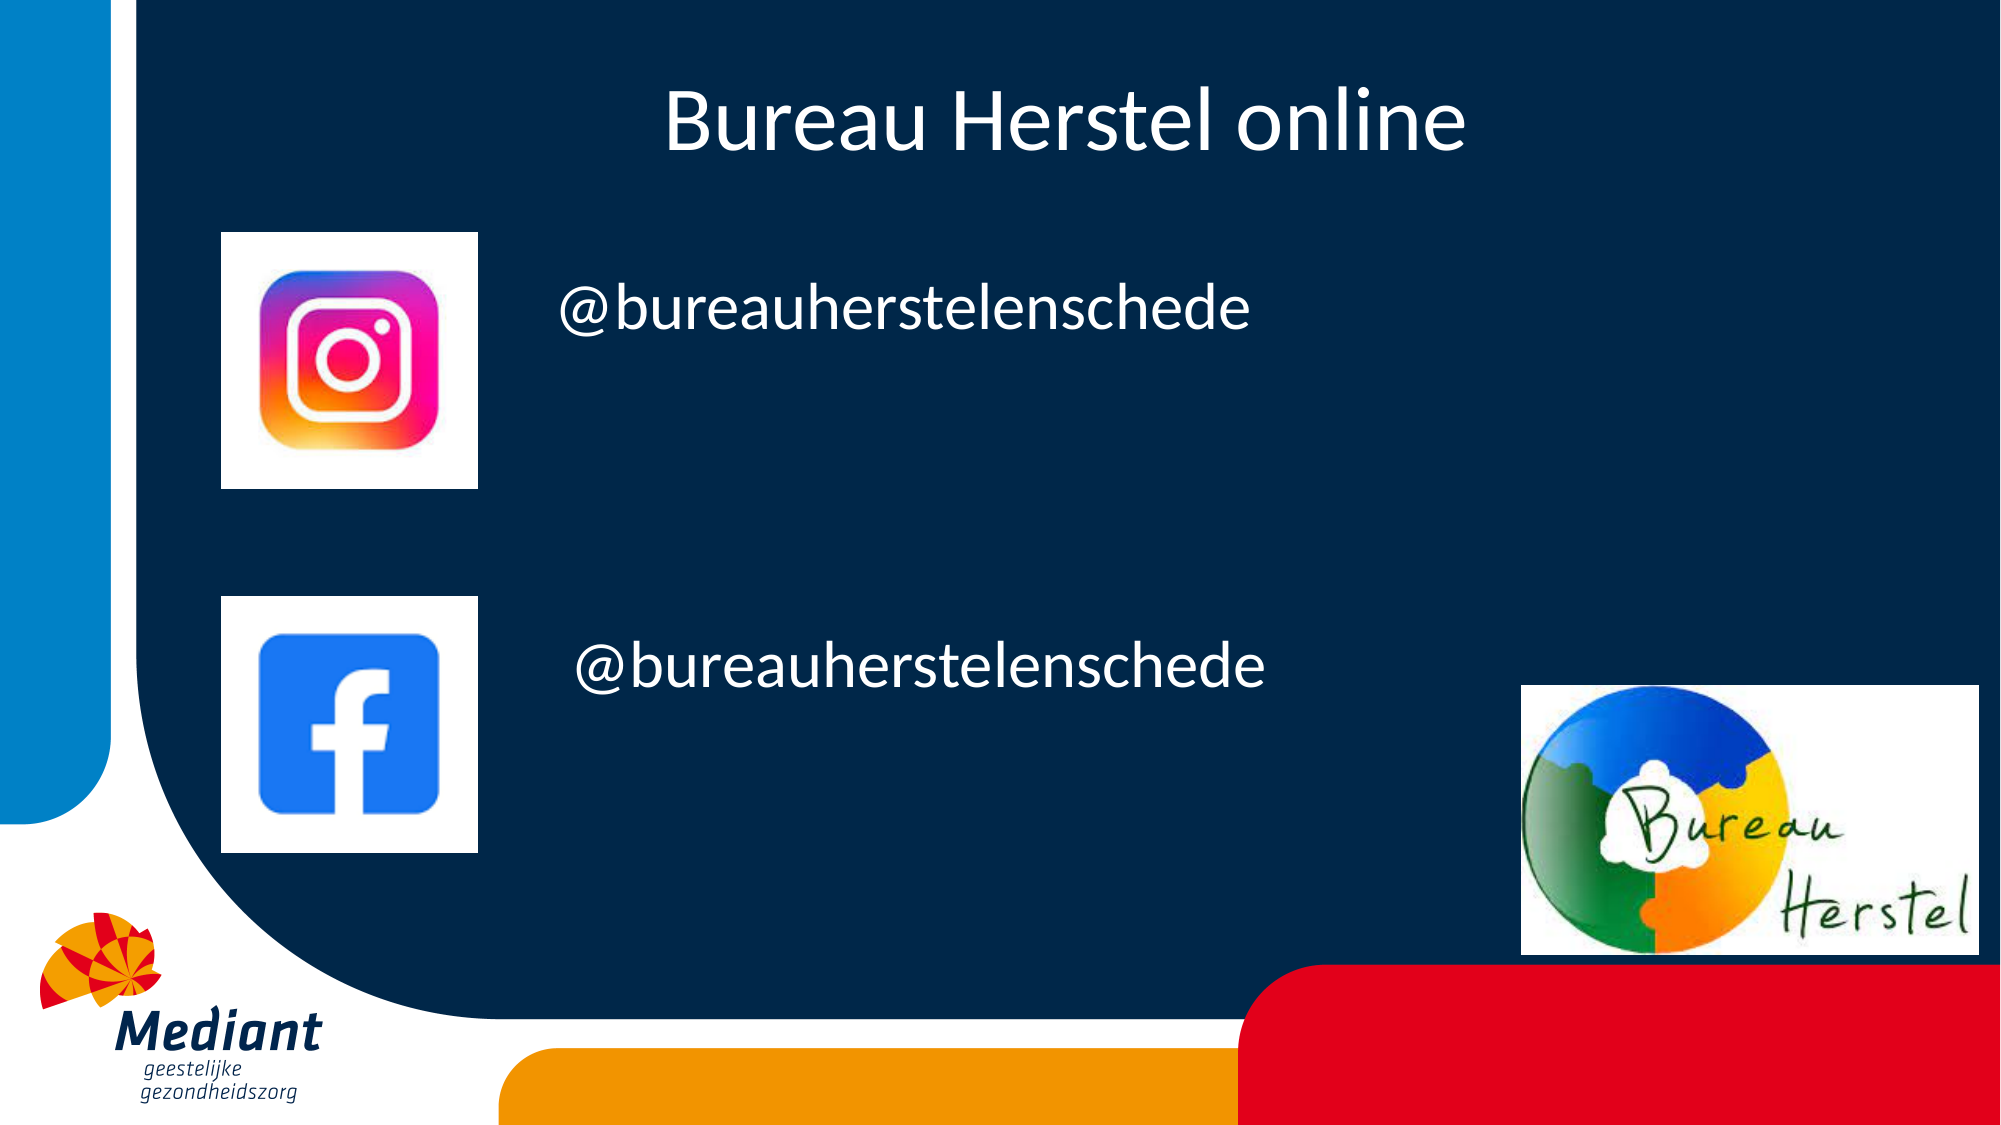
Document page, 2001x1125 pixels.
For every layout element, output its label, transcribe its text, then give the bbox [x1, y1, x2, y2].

text_box @bureauherstelenschede [555, 613, 1313, 709]
title Bureau Herstel online [166, 20, 1967, 208]
picture [0, 0, 2001, 1125]
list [221, 232, 478, 490]
text_box @bureauherstelenschede [539, 255, 1553, 350]
